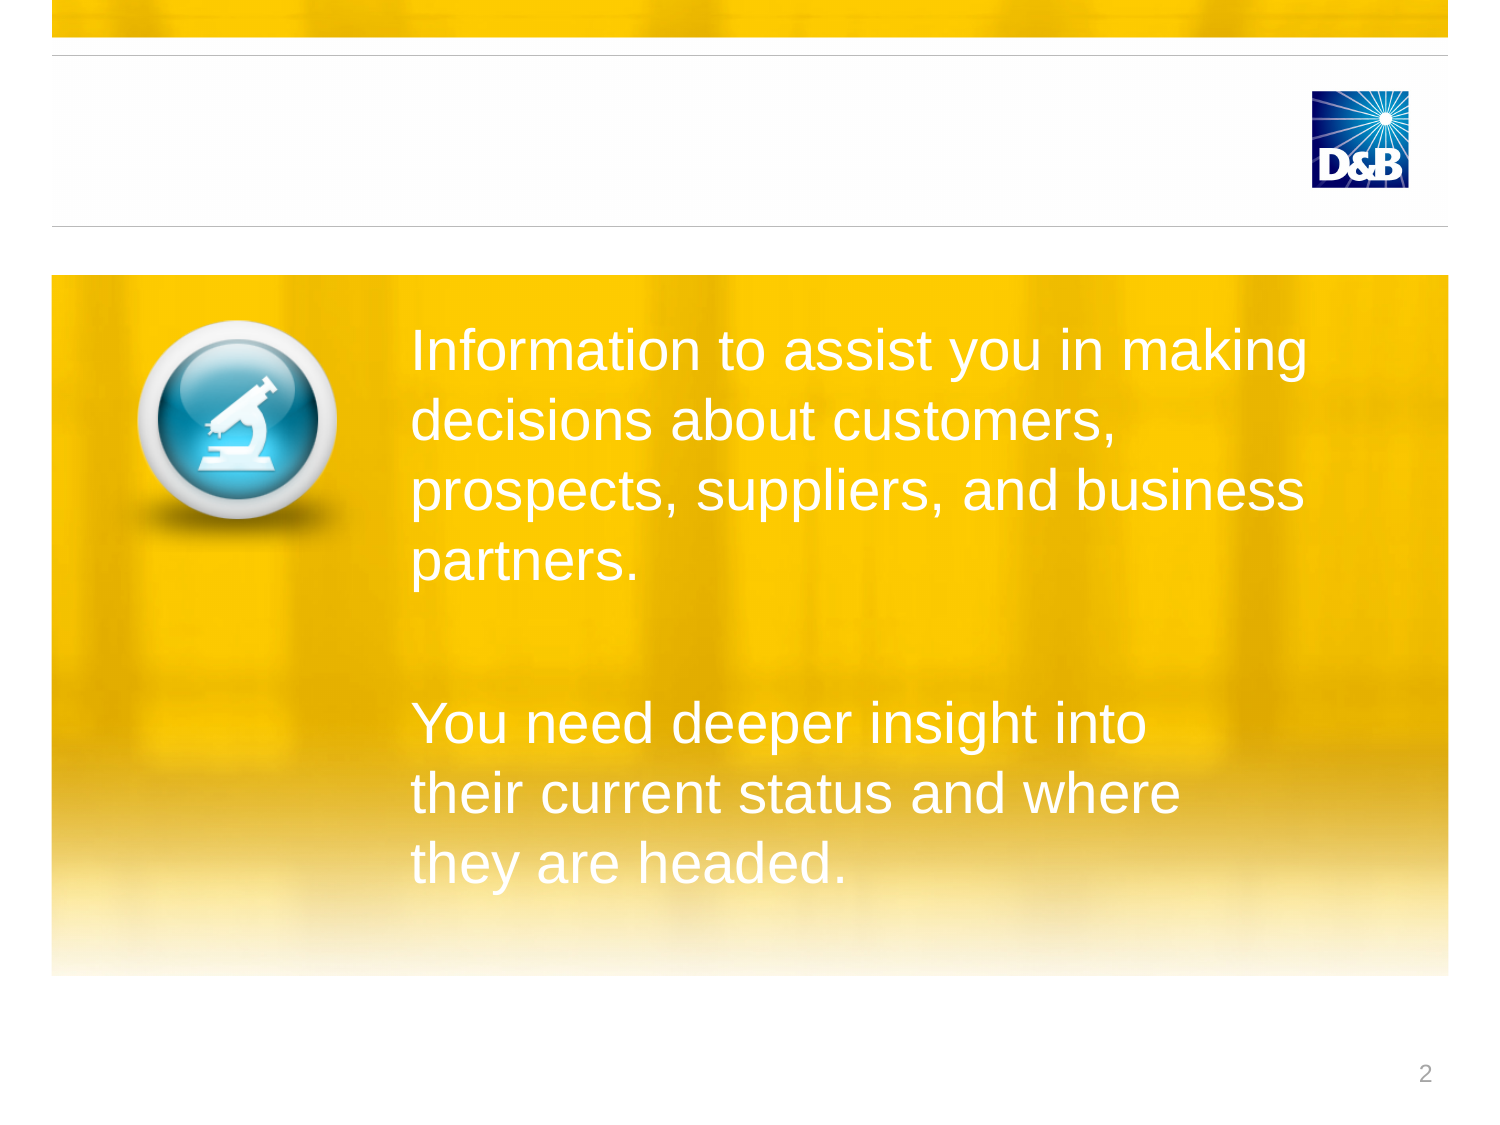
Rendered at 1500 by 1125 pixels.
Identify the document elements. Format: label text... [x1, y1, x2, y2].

picture [52, 0, 1448, 227]
picture [51, 262, 1449, 976]
slide_number 2 [1074, 1042, 1448, 1103]
list Information to assist you in making decisions about customers, prospects, suppliers, and business partners. You need deeper insight into their current status and where they are headed. [395, 304, 1375, 943]
